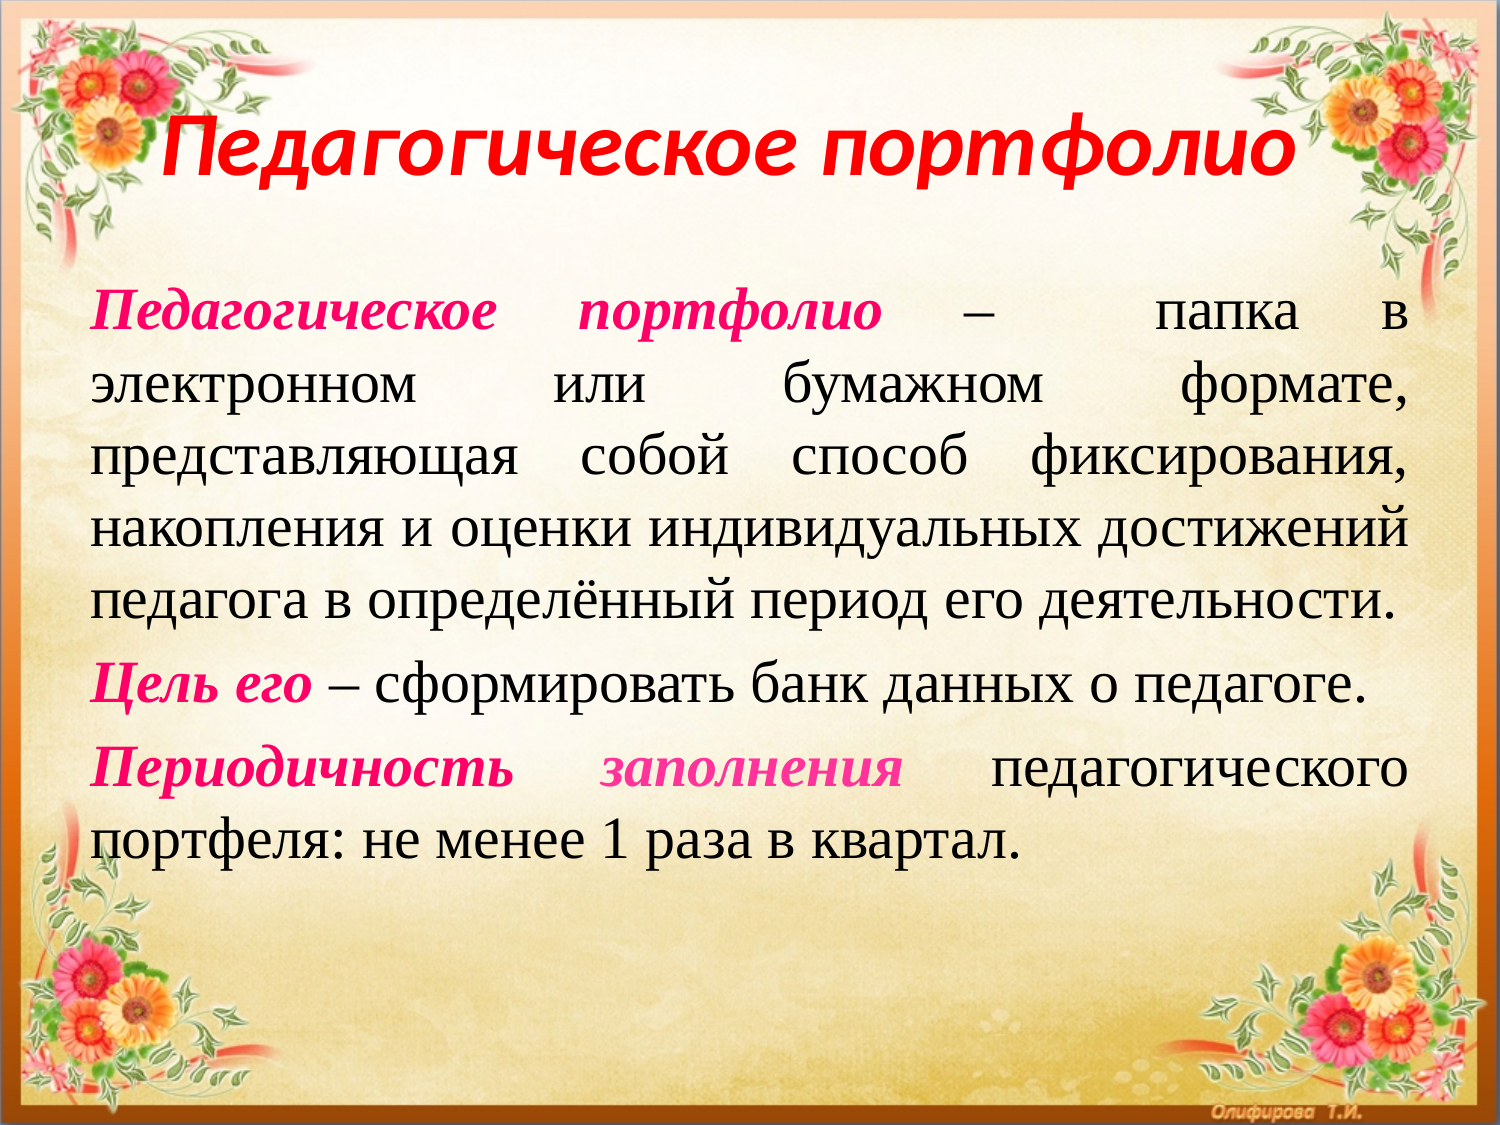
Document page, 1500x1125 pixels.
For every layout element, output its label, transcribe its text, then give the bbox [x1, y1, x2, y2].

title Педагогическое портфолио [75, 45, 1425, 233]
list Педагогическое портфолио – папка в электронном или бумажном формате, представляющая собой способ фиксирования, накопления и оценки индивидуальных достижений педагога в определённый период его деятельности. Цель его – сформировать банк данных о педагоге. Периодичность заполнения педагогического портфеля: не менее 1 раза в квартал. [75, 262, 1425, 1005]
picture [0, 0, 1500, 1125]
